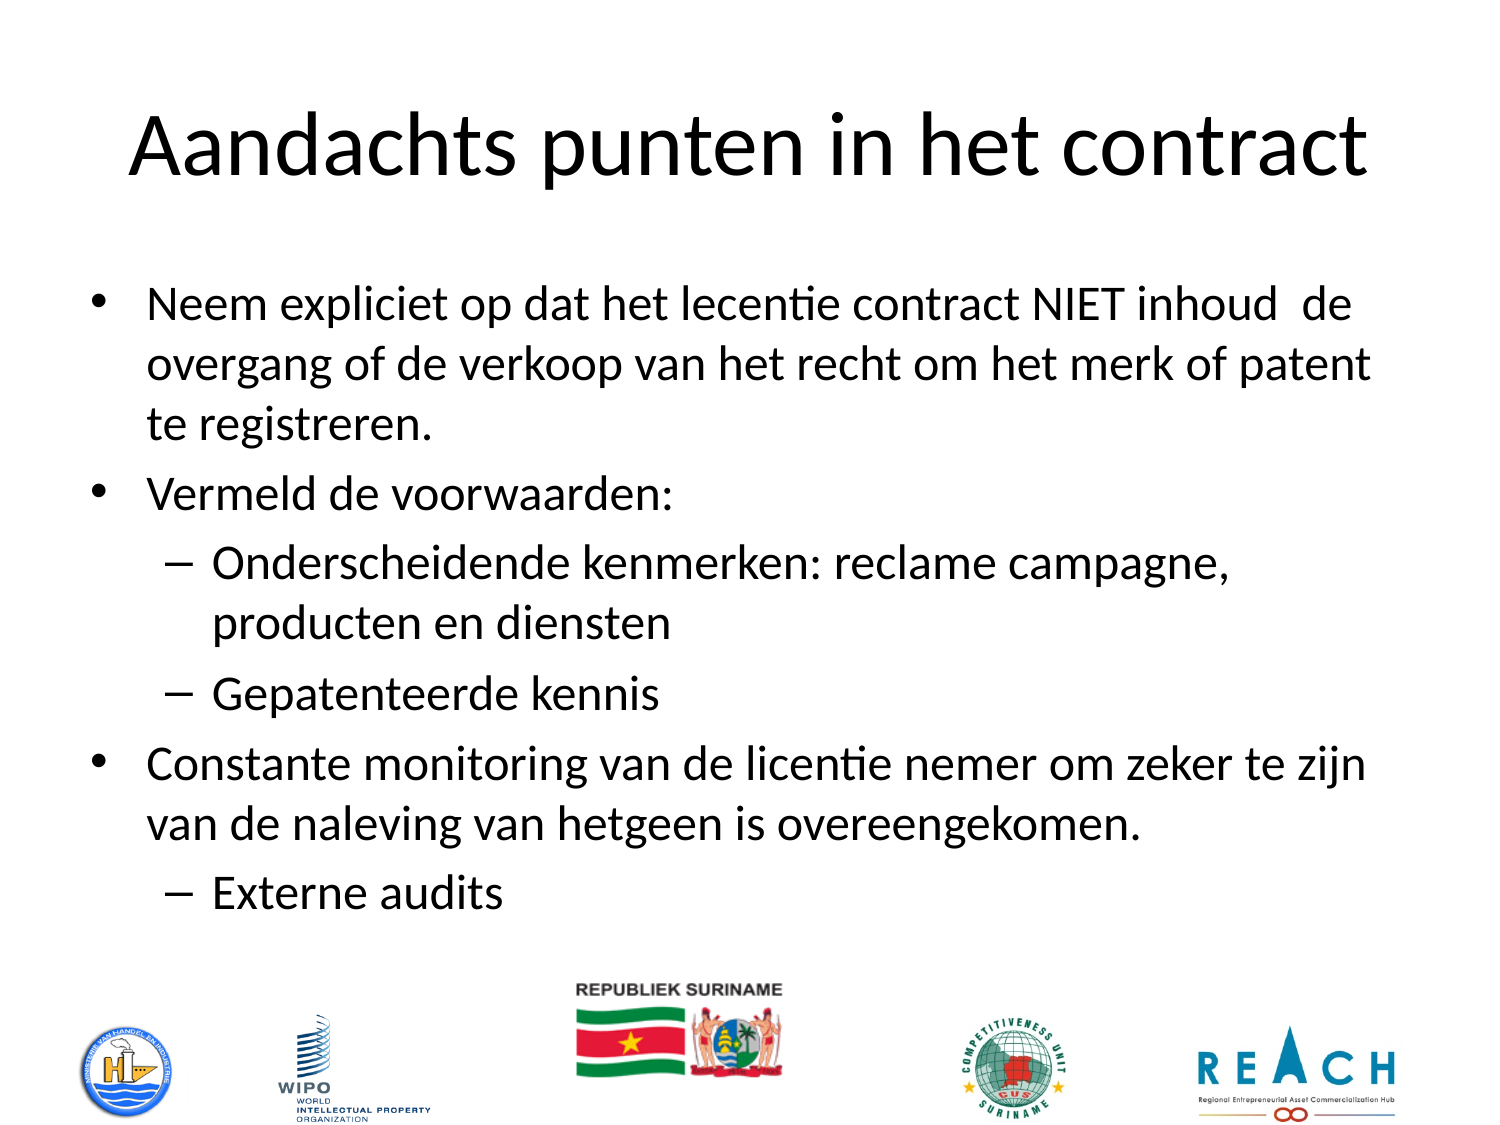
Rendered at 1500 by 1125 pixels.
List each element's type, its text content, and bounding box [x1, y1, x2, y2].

list Neem expliciet op dat het lecentie contract NIET inhoud de overgang of de verkoop van het recht om het merk of patent te registreren. Vermeld de voorwaarden: Onderscheidende kenmerken: reclame campagne, producten en diensten Gepatenteerde kennis Constante monitoring van de licentie nemer om zeker te zijn van de naleving van hetgeen is overeengekomen. Externe audits [75, 262, 1425, 1005]
picture [62, 1020, 188, 1125]
title Aandachts punten in het contract [75, 45, 1425, 233]
picture [1162, 1020, 1425, 1125]
picture [474, 1005, 885, 1125]
picture [937, 1012, 1088, 1125]
picture [275, 1011, 433, 1125]
